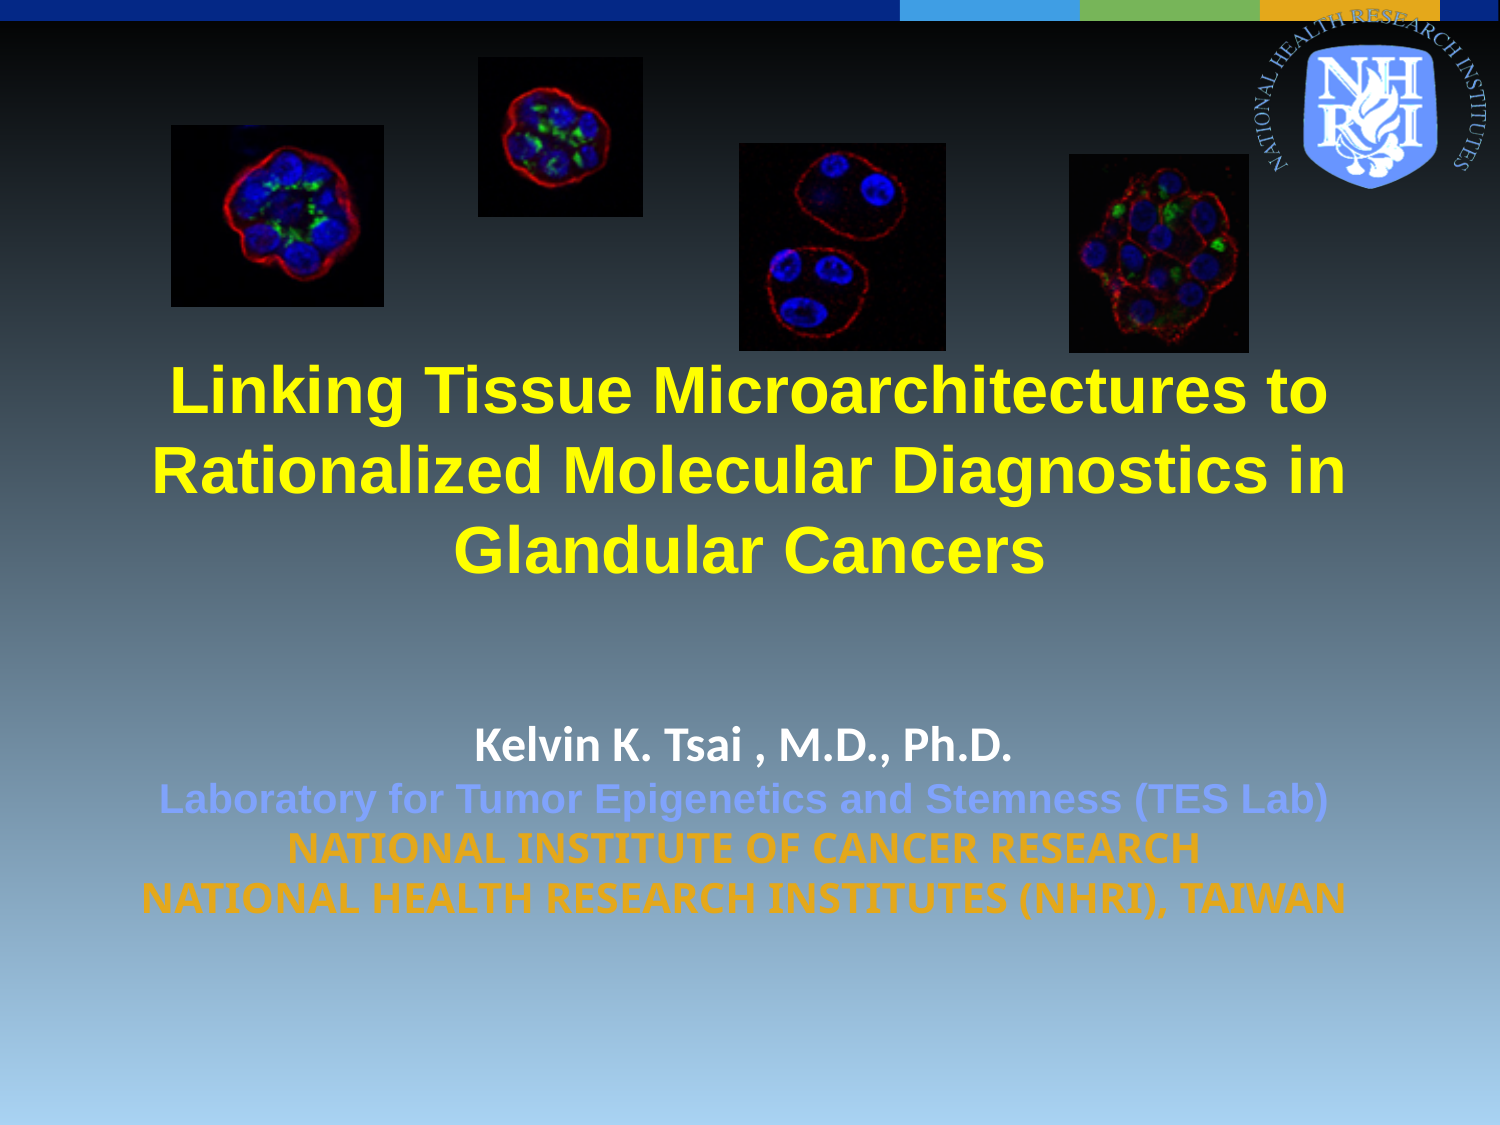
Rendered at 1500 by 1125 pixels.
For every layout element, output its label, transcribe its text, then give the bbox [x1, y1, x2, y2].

text_box Kelvin K. Tsai , M.D., Ph.D. Laboratory for Tumor Epigenetics and Stemness (TES Lab) NATIONAL INSTITUTE OF CANCER RESEARCH NATIONAL HEALTH RESEARCH INSTITUTES (NHRI), TAIWAN [76, 680, 1412, 953]
picture [1068, 0, 1498, 353]
picture [738, 143, 946, 351]
title Linking Tissue Microarchitectures to Rationalized Molecular Diagnostics in Glandular Cancers [64, 324, 1436, 610]
picture [477, 57, 644, 217]
picture [170, 125, 384, 308]
